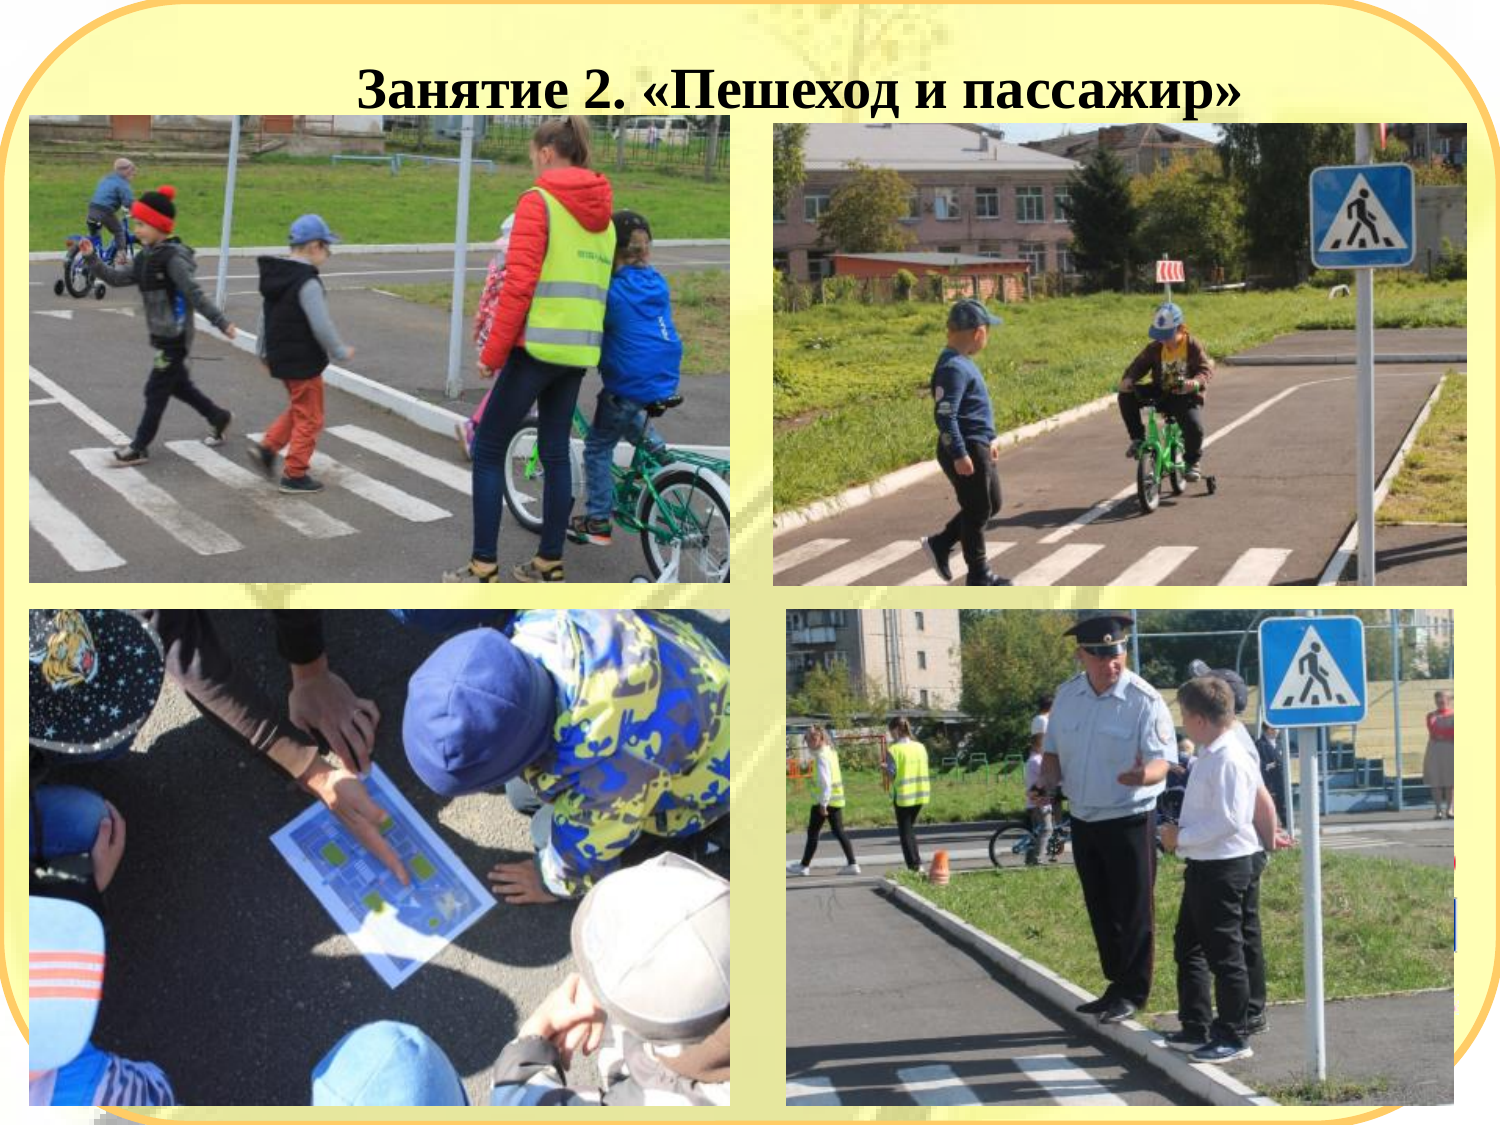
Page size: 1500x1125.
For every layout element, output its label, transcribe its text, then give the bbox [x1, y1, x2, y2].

picture [773, 123, 1467, 587]
picture [786, 609, 1459, 1107]
picture [29, 609, 731, 1107]
picture [29, 115, 731, 583]
text_box Занятие 2. «Пешеход и пассажир» [341, 42, 1274, 128]
